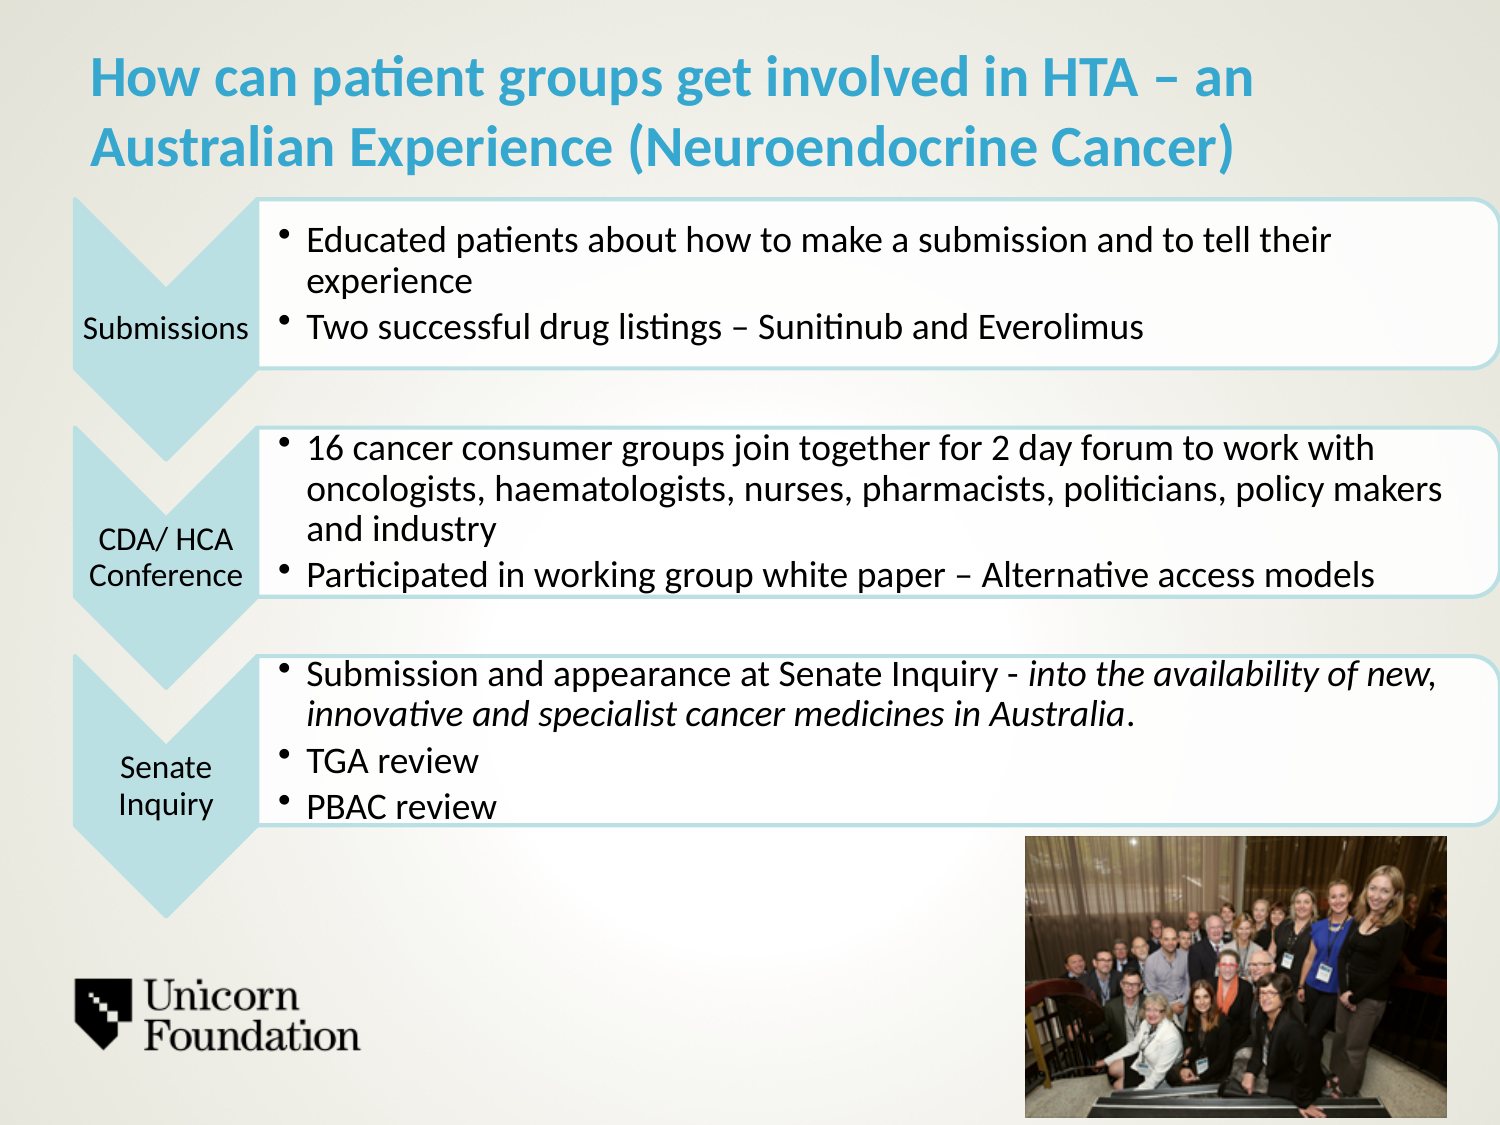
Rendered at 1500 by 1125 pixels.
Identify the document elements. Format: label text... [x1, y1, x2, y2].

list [74, 198, 1500, 918]
title How can patient groups get involved in HTA – an Australian Experience (Neuroendocrine Cancer) [74, 30, 1426, 197]
picture [0, 0, 1500, 1125]
